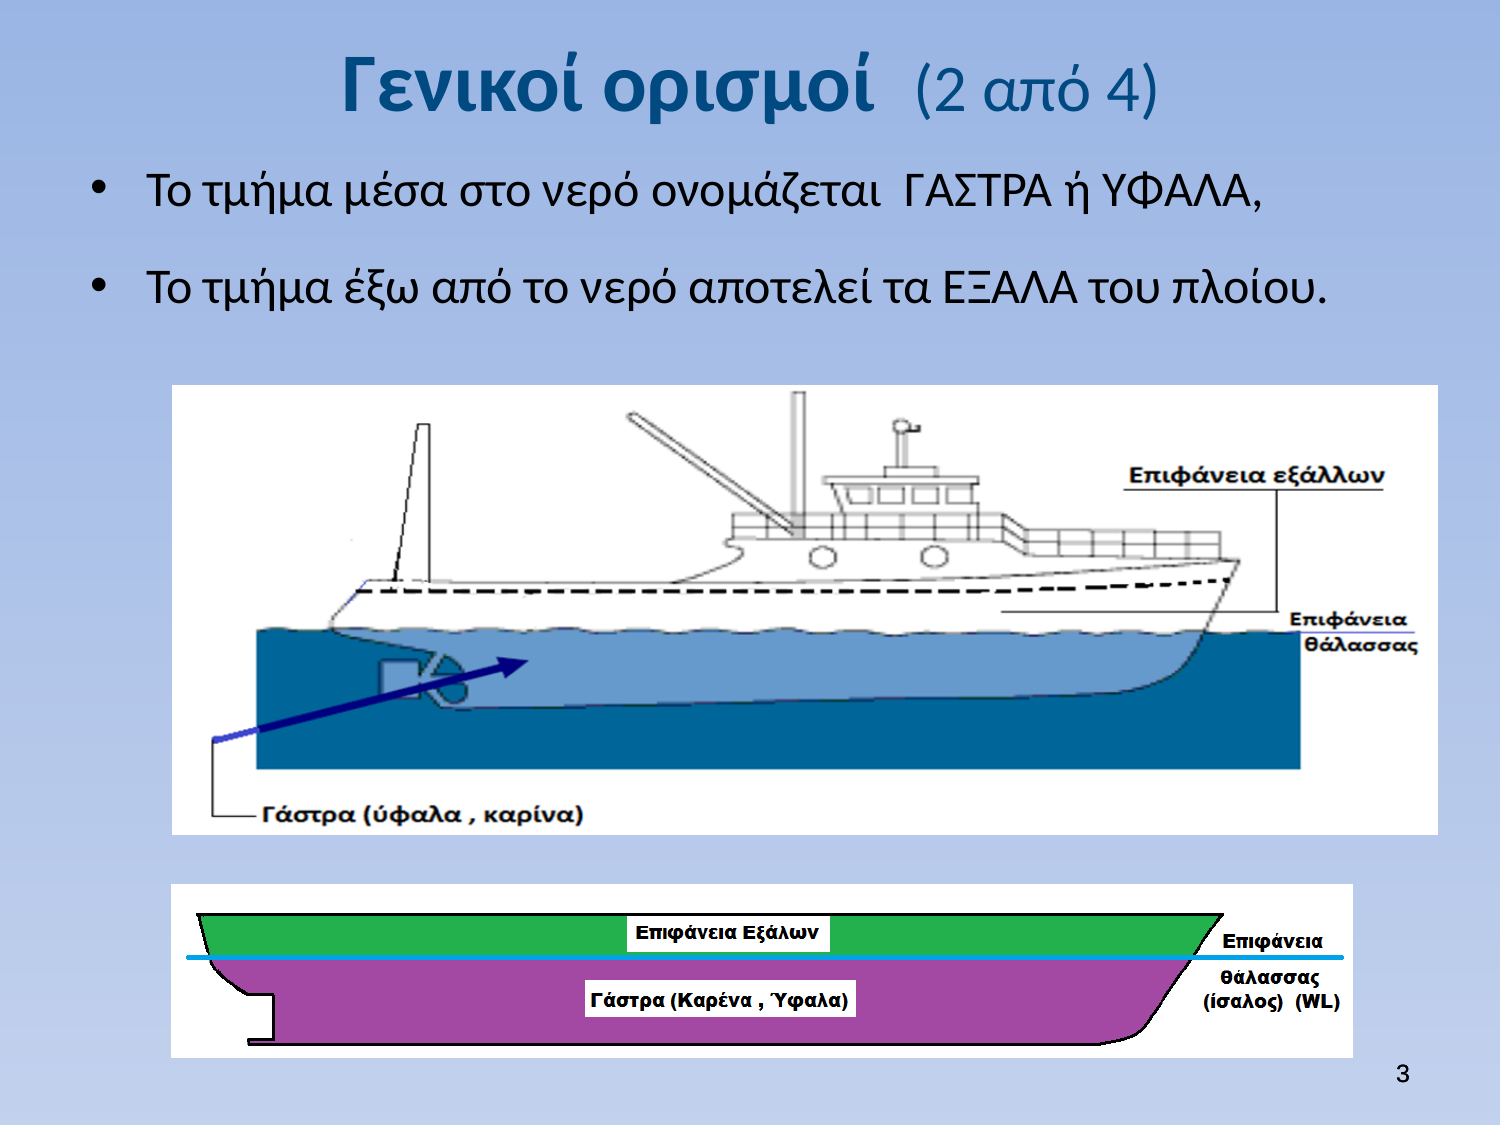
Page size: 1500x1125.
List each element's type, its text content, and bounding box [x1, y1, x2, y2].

picture [172, 385, 1438, 836]
list Το τμήμα μέσα στο νερό ονομάζεται ΓΑΣΤΡΑ ή ΥΦΑΛΑ, Το τμήμα έξω από το νερό αποτελεί τα ΕΞΑΛΑ του πλοίου. [75, 148, 1425, 350]
title Γενικοί ορισμοί (2 από 4) [76, 19, 1427, 138]
picture [170, 884, 1353, 1058]
text_box 2 [1074, 1042, 1425, 1103]
